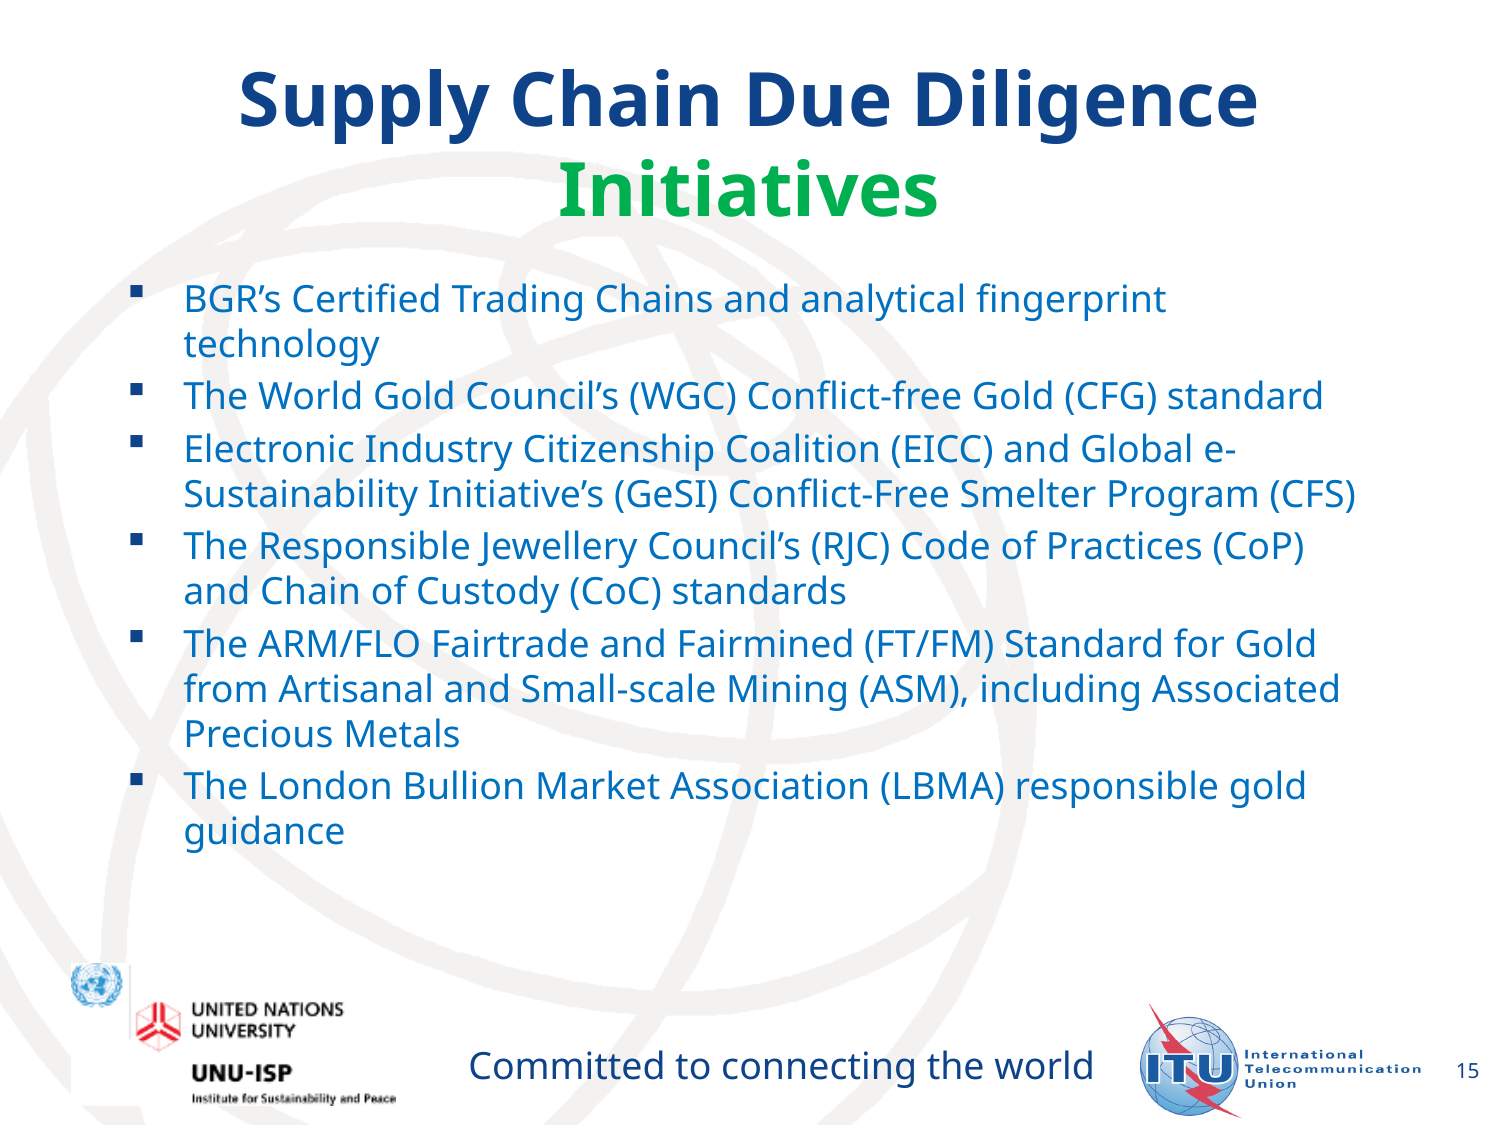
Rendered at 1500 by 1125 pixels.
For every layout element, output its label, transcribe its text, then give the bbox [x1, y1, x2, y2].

title Supply Chain Due Diligence Initiatives [111, 42, 1388, 240]
list BGR’s Certified Trading Chains and analytical fingerprint technology The World Gold Council’s (WGC) Conflict-free Gold (CFG) standard Electronic Industry Citizenship Coalition (EICC) and Global e-Sustainability Initiative’s (GeSI) Conflict-Free Smelter Program (CFS) The Responsible Jewellery Council’s (RJC) Code of Practices (CoP) and Chain of Custody (CoC) standards The ARM/FLO Fairtrade and Fairmined (FT/FM) Standard for Gold from Artisanal and Small-scale Mining (ASM), including Associated Precious Metals The London Bullion Market Association (LBMA) responsible gold guidance [111, 266, 1388, 966]
picture [0, 132, 1061, 1125]
slide_number 15 [1438, 1050, 1495, 1091]
